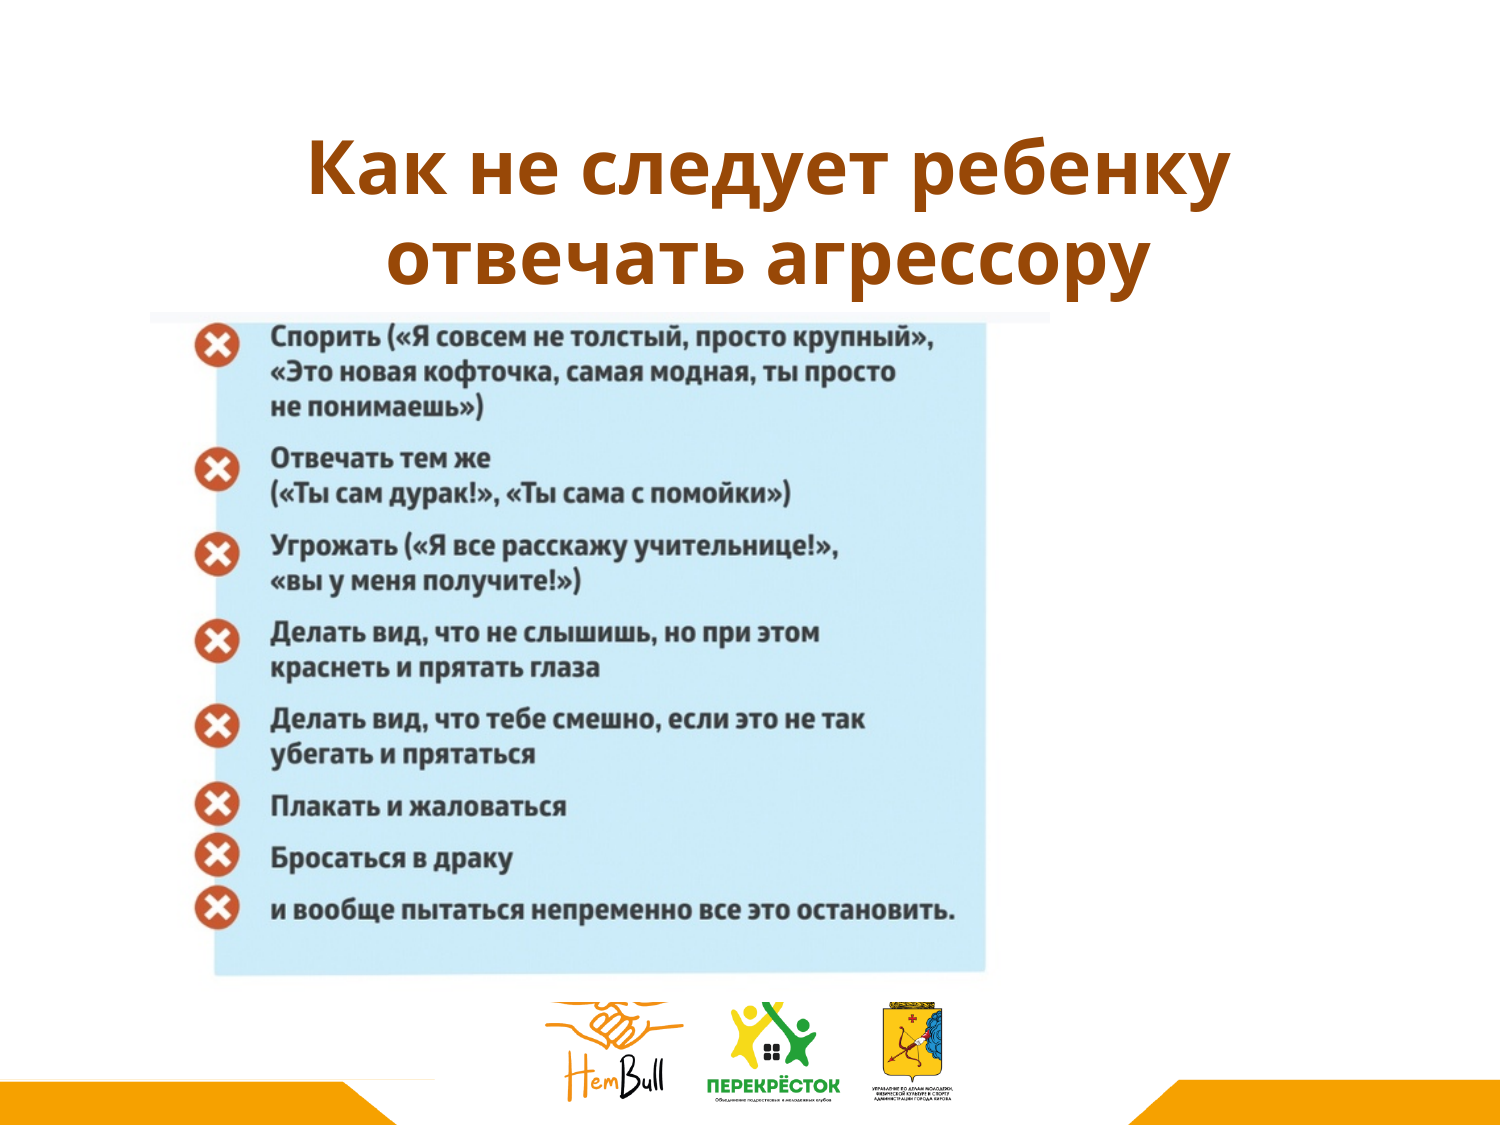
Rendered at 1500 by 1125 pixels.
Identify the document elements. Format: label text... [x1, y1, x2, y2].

picture [0, 280, 1500, 1125]
text_box Как не следует ребенку отвечать агрессору [212, 112, 1325, 279]
